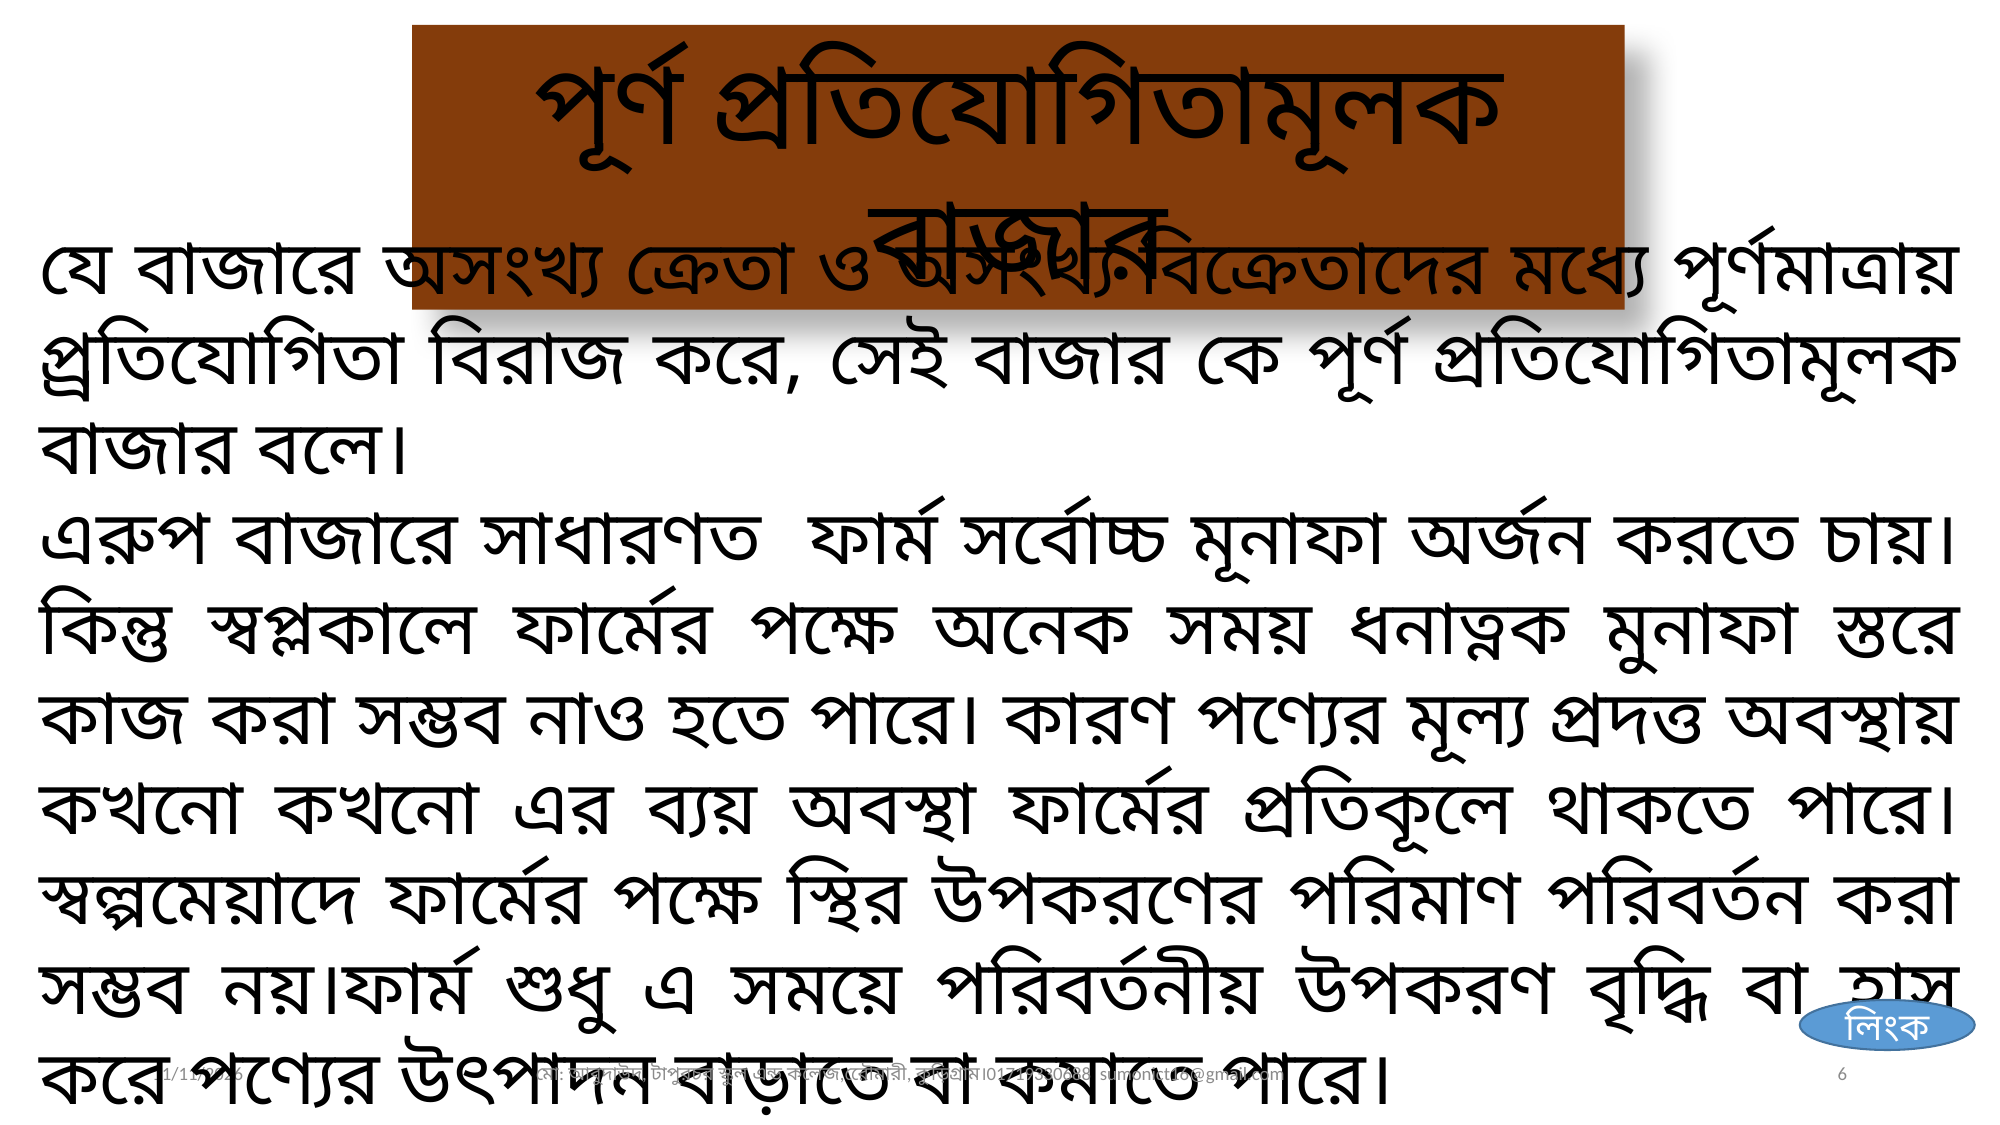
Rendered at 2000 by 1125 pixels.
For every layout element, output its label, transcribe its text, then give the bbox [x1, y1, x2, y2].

text_box পূর্ণ প্রতিযোগিতামূলক বাজার [412, 24, 1625, 212]
slide_number 23-Nov-19 [137, 1042, 483, 1103]
text_box যে বাজারে অসংখ্য ক্রেতা ও অসংখ্য বিক্রেতাদের মধ্যে পূর্ণমাত্রায় প্র্রতিযোগিতা বিরাজ করে, সেই বাজার কে পূর্ণ প্রতিযোগিতামূলক বাজার বলে। এরুপ বাজারে সাধারণত ফার্ম সর্বোচ্চ মূনাফা অর্জন করতে চায়। কিন্তু স্বপ্লকালে ফার্মের পক্ষে অনেক সময় ধনাত্নক মুনাফা স্তরে কাজ করা সম্ভব নাও হতে পারে। কারণ পণ্যের মূল্য প্রদত্ত অবস্থায় কখনো কখনো এর ব্যয় অবস্থা ফার্মের প্রতিকূলে থাকতে পারে। স্বল্পমেয়াদে ফার্মের পক্ষে স্থির উপকরণের পরিমাণ পরিবর্তন করা সম্ভব নয়।ফার্ম শুধু এ সময়ে পরিবর্তনীয় উপকরণ বৃদ্ধি বা হ্রাস করে পণ্যের উৎপাদন বাড়াতে বা কমাতে পারে। [24, 212, 1975, 1125]
slide_number 6 [1412, 1042, 1862, 1103]
footer মো: আবুদাউদ, টাপুরচর স্কুল এন্ড কলেজ,রেৌমারী, কুড়িগ্রাম।01719330688 sumonict16@gmail.com [483, 1042, 1338, 1103]
text_box লিংক [1798, 998, 1976, 1052]
